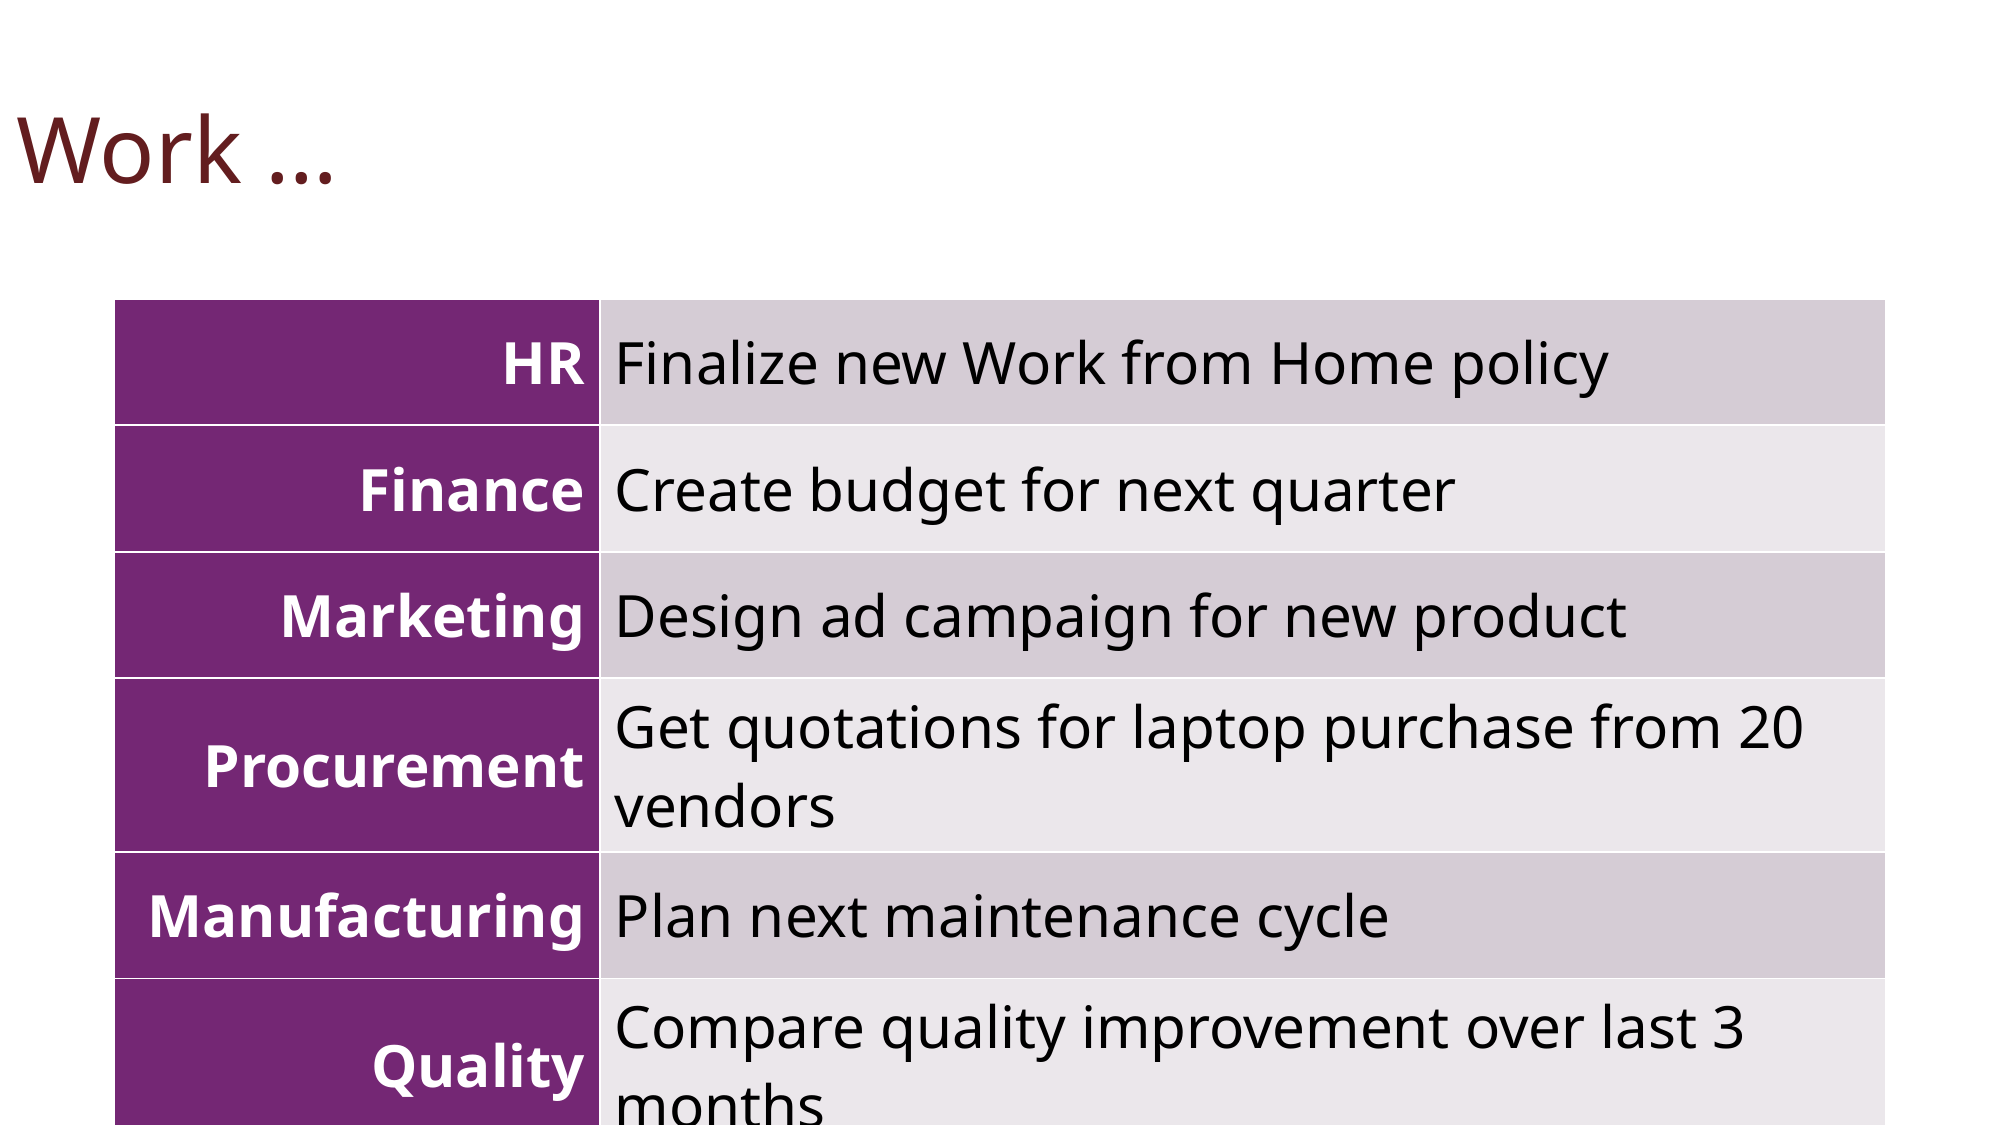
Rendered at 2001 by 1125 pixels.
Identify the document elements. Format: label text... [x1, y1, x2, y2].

title Work … [1, 50, 2000, 257]
table_header Finalize new Work from Home policy [601, 300, 1885, 424]
table_cell Manufacturing [115, 853, 599, 978]
table_cell Design ad campaign for new product [601, 553, 1885, 677]
table_cell Compare quality improvement over last 3 months [601, 979, 1885, 1125]
table_header HR [115, 300, 599, 424]
table_cell Finance [115, 426, 599, 551]
table_cell Quality [115, 979, 599, 1125]
table_cell Create budget for next quarter [601, 426, 1885, 551]
table_cell Plan next maintenance cycle [601, 853, 1885, 978]
table_cell Procurement [115, 679, 599, 851]
table_cell Get quotations for laptop purchase from 20 vendors [601, 679, 1885, 851]
table_cell Marketing [115, 553, 599, 677]
